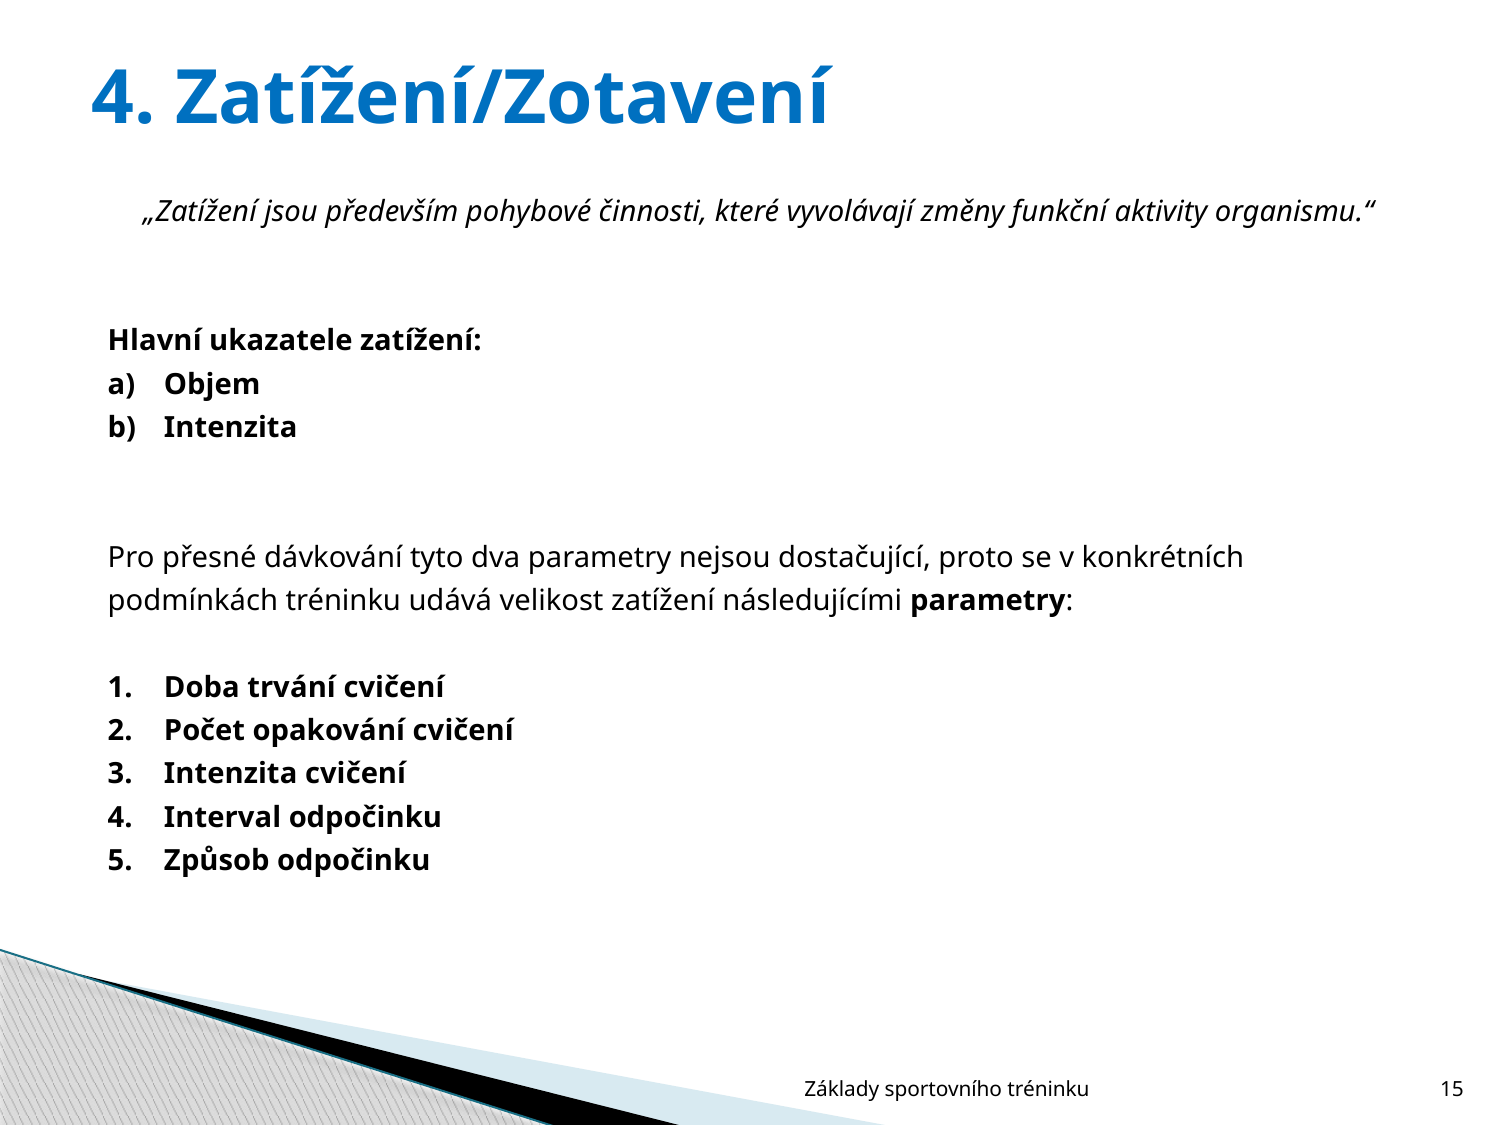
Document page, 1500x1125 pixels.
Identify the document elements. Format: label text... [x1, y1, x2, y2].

footer Základy sportovního tréninku [718, 1051, 1105, 1112]
title 4. Zatížení/Zotavení [76, 0, 1427, 188]
slide_number 15 [1418, 1051, 1479, 1112]
list „Zatížení jsou především pohybové činnosti, které vyvolávají změny funkční aktivity organismu.“ Hlavní ukazatele zatížení: a) Objem b) Intenzita Pro přesné dávkování tyto dva parametry nejsou dostačující, proto se v konkrétních podmínkách tréninku udává velikost zatížení následujícími parametry: 1. Doba trvání cvičení 2. Počet opakování cvičení 3. Intenzita cvičení 4. Interval odpočinku 5. Způsob odpočinku [75, 184, 1425, 986]
